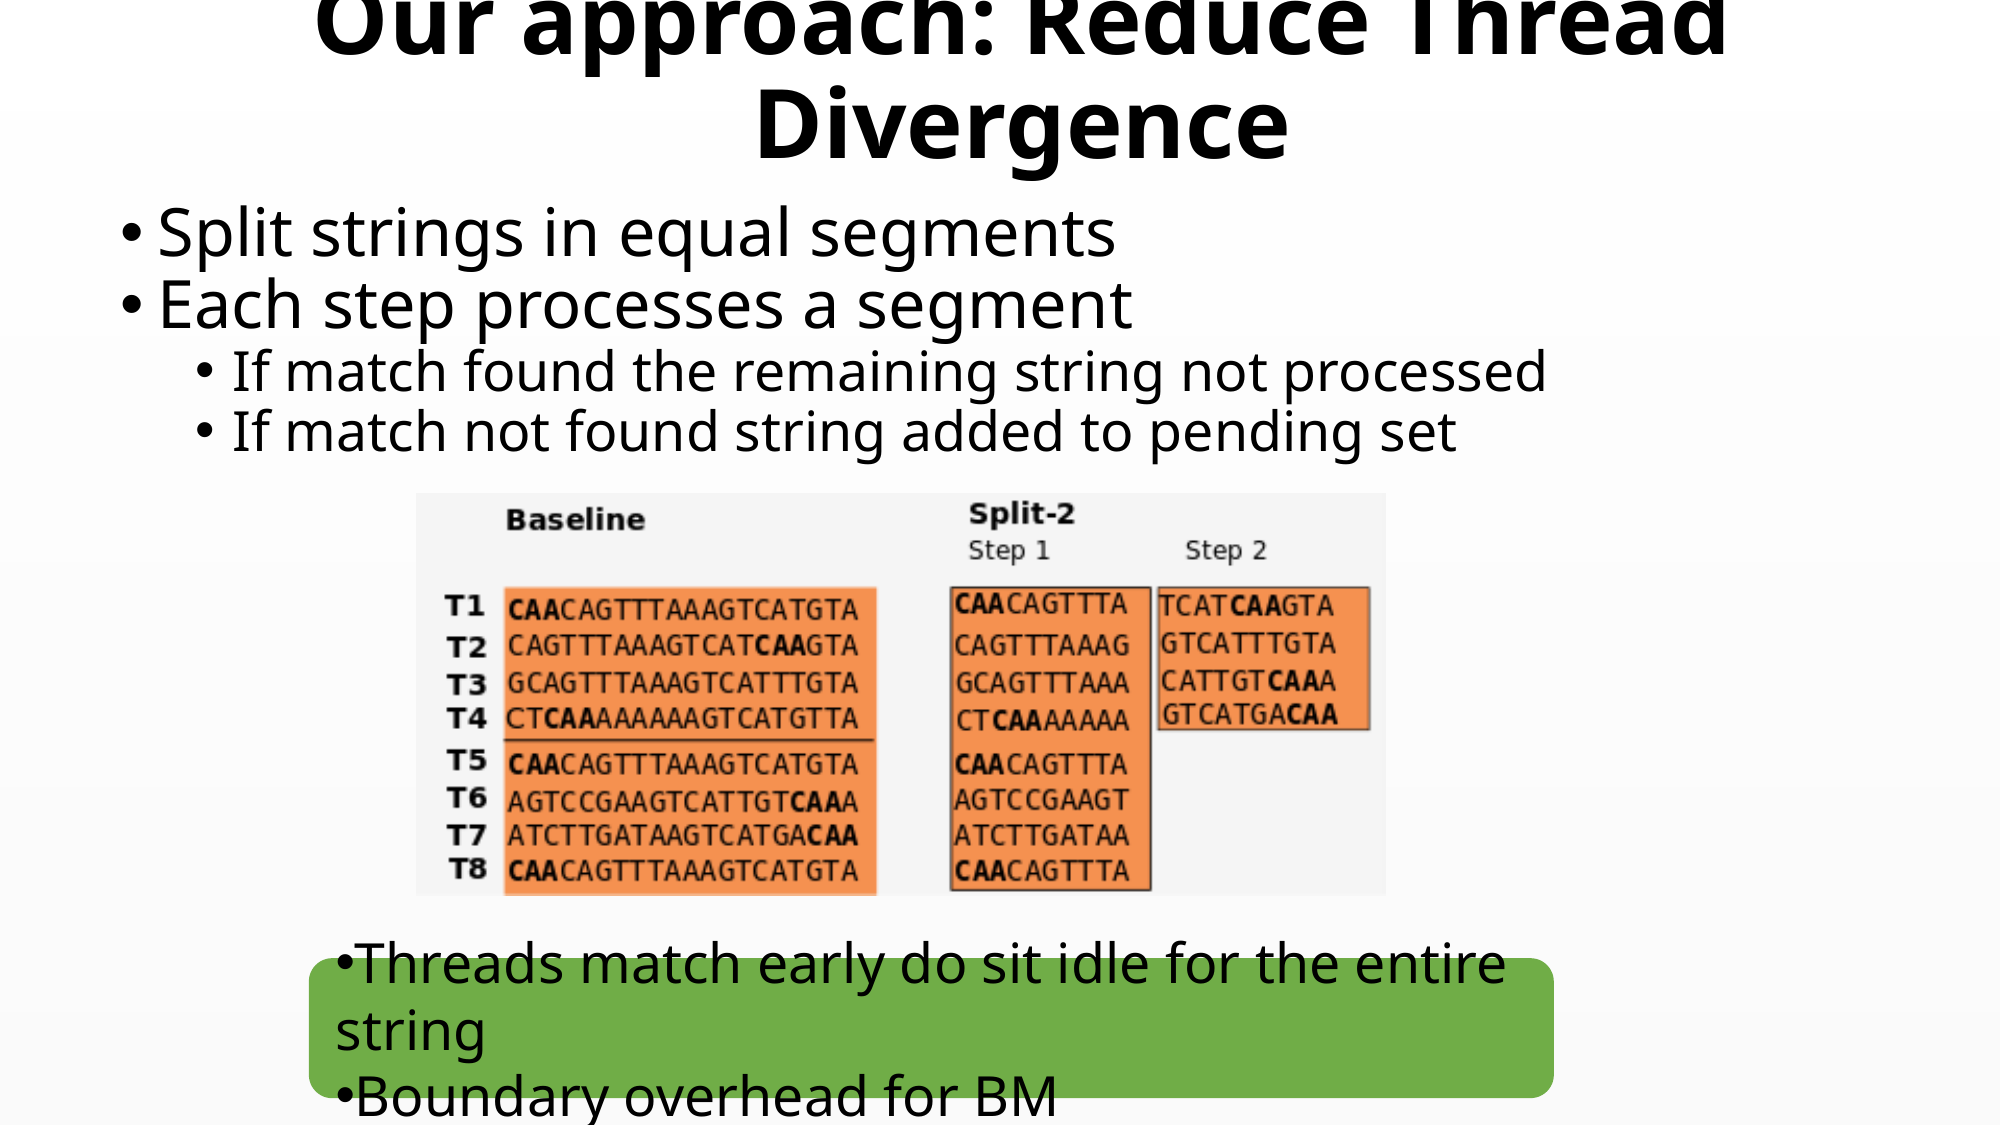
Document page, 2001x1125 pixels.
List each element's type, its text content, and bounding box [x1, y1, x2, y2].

list Split strings in equal segments Each step processes a segment If match found the remaining string not processed If match not found string added to pending set [99, 179, 1900, 1078]
title Our approach: Reduce Thread Divergence [44, 11, 2000, 200]
text_box Threads match early do sit idle for the entire string Boundary overhead for BM [308, 958, 1554, 1099]
picture [416, 493, 1386, 896]
